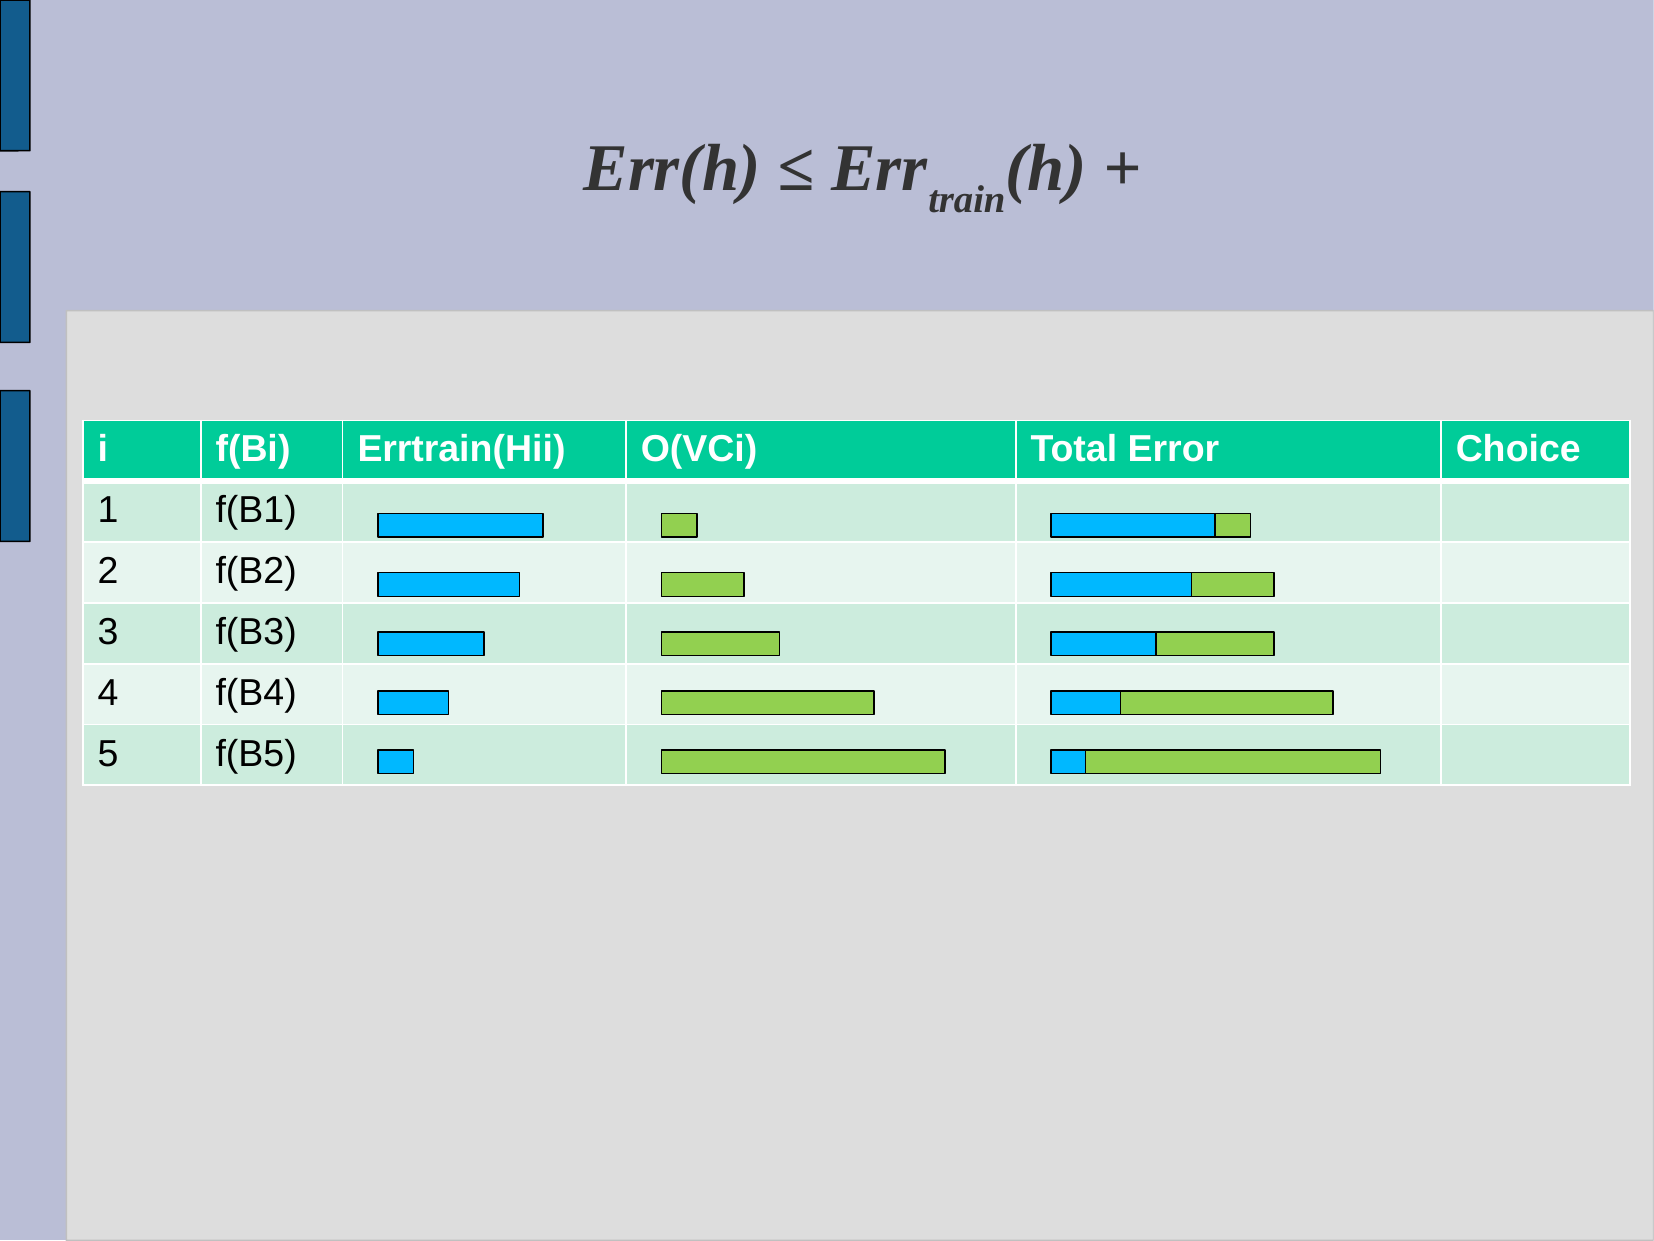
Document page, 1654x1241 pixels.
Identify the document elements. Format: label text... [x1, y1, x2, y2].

table_cell f(B1) [202, 484, 342, 541]
table_header Total Error [1017, 421, 1440, 478]
table_cell [627, 665, 1015, 724]
table_header O(VCi) [627, 421, 1015, 478]
text_box [661, 631, 780, 656]
text_box [661, 513, 697, 538]
text_box [1051, 631, 1156, 656]
table_header Choice [1442, 421, 1629, 478]
text_box [1051, 749, 1085, 774]
text_box [1120, 690, 1334, 715]
table_cell [627, 725, 1015, 784]
table_cell [1017, 543, 1440, 602]
text_box [377, 513, 544, 538]
text_box [661, 690, 874, 715]
table_header Errtrain(Hii) [343, 421, 625, 478]
text_box [1215, 513, 1251, 538]
text_box [661, 572, 745, 597]
table_cell [627, 543, 1015, 602]
table_cell [1442, 725, 1629, 784]
table_cell 4 [84, 665, 200, 724]
table_cell [627, 604, 1015, 663]
text_box [377, 631, 485, 656]
text_box [377, 749, 414, 774]
table_cell [343, 725, 625, 784]
table_cell [343, 665, 625, 724]
table_cell [1017, 725, 1440, 784]
text_box [377, 690, 449, 715]
table_cell [1442, 484, 1629, 541]
table_cell f(B3) [202, 604, 342, 663]
text_box [1085, 749, 1381, 774]
table_cell f(B4) [202, 665, 342, 724]
table_header i [84, 421, 200, 478]
table_cell [1017, 665, 1440, 724]
text_box [661, 749, 945, 774]
text_box [1051, 572, 1191, 597]
table_cell [343, 484, 625, 541]
table_cell [1442, 604, 1629, 663]
text_box [1156, 631, 1275, 656]
table_cell 3 [84, 604, 200, 663]
table_cell [1017, 484, 1440, 541]
table_header f(Bi) [202, 421, 342, 478]
table_cell f(B5) [202, 725, 342, 784]
table_cell 1 [84, 484, 200, 541]
text_box [1051, 690, 1120, 715]
text_box [1191, 572, 1275, 597]
table_cell 5 [84, 725, 200, 784]
table_cell [343, 543, 625, 602]
table_cell f(B2) [202, 543, 342, 602]
table_cell [1442, 543, 1629, 602]
table_cell [627, 484, 1015, 541]
table_cell [1442, 665, 1629, 724]
table_cell [1017, 604, 1440, 663]
text_box [377, 572, 520, 597]
text_box [1051, 513, 1215, 538]
table_cell [343, 604, 625, 663]
table_cell 2 [84, 543, 200, 602]
